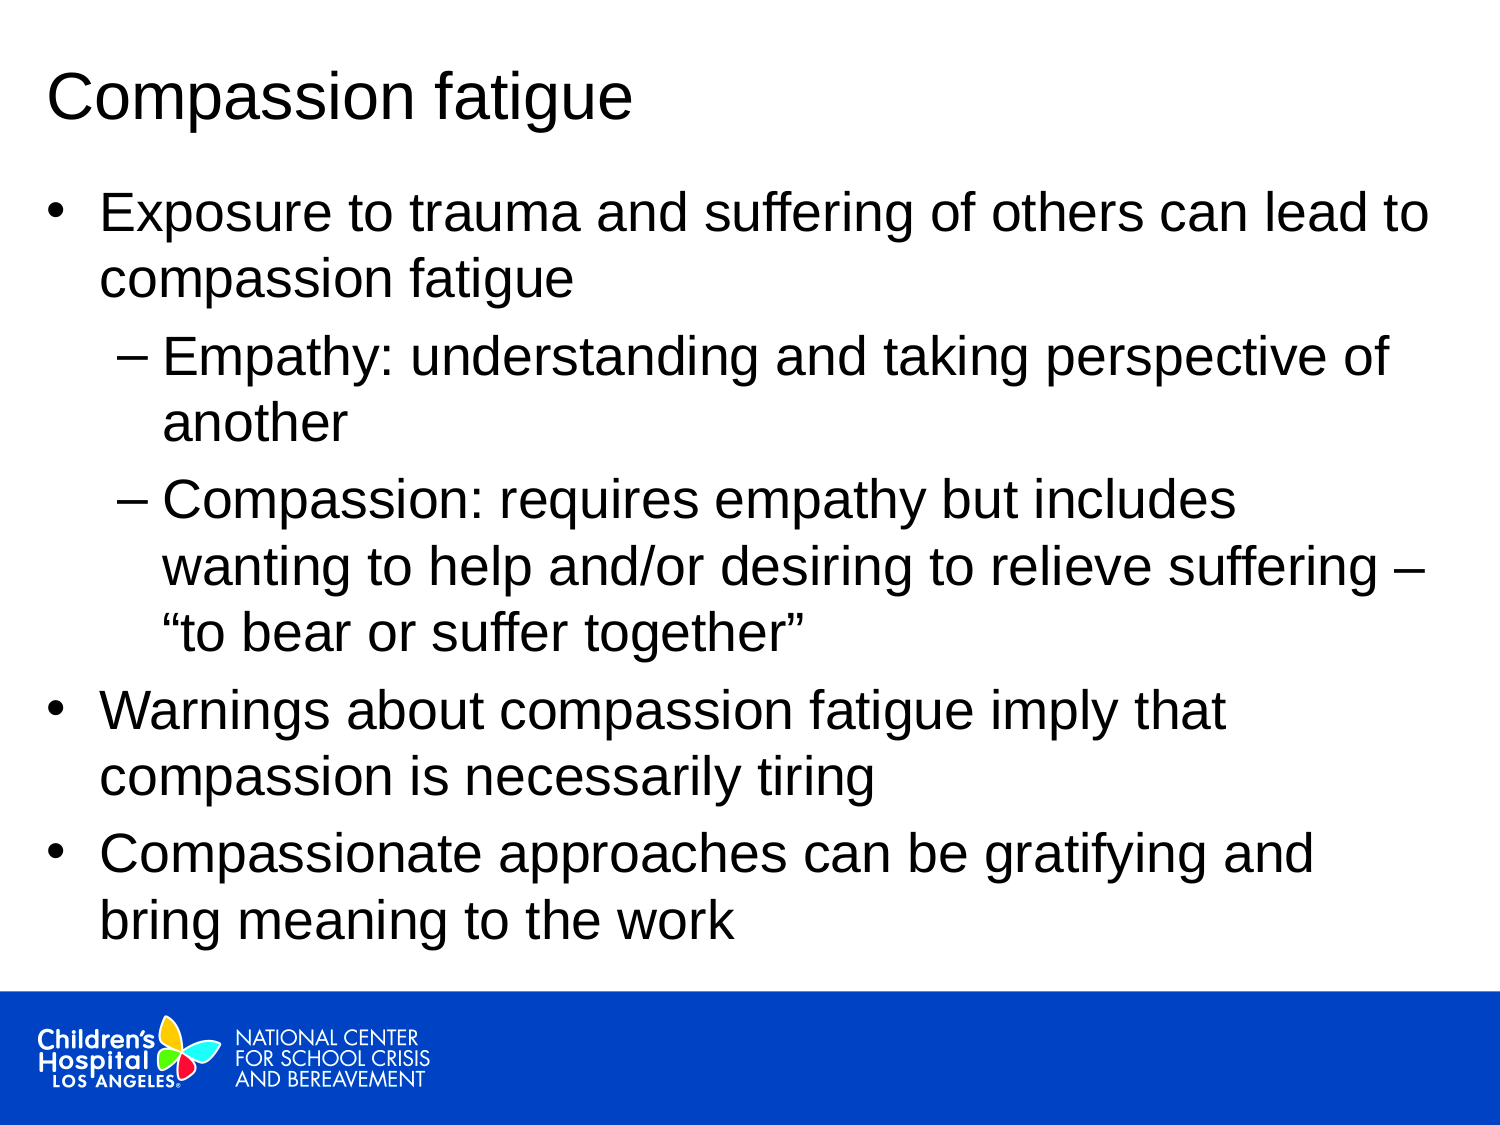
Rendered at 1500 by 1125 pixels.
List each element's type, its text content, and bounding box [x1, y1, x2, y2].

title Compassion fatigue [31, 35, 1314, 151]
list Exposure to trauma and suffering of others can lead to compassion fatigue Empathy: understanding and taking perspective of another Compassion: requires empathy but includes wanting to help and/or desiring to relieve suffering – “to bear or suffer together” Warnings about compassion fatigue imply that compassion is necessarily tiring Compassionate approaches can be gratifying and bring meaning to the work [31, 168, 1457, 965]
picture [0, 0, 1500, 1125]
